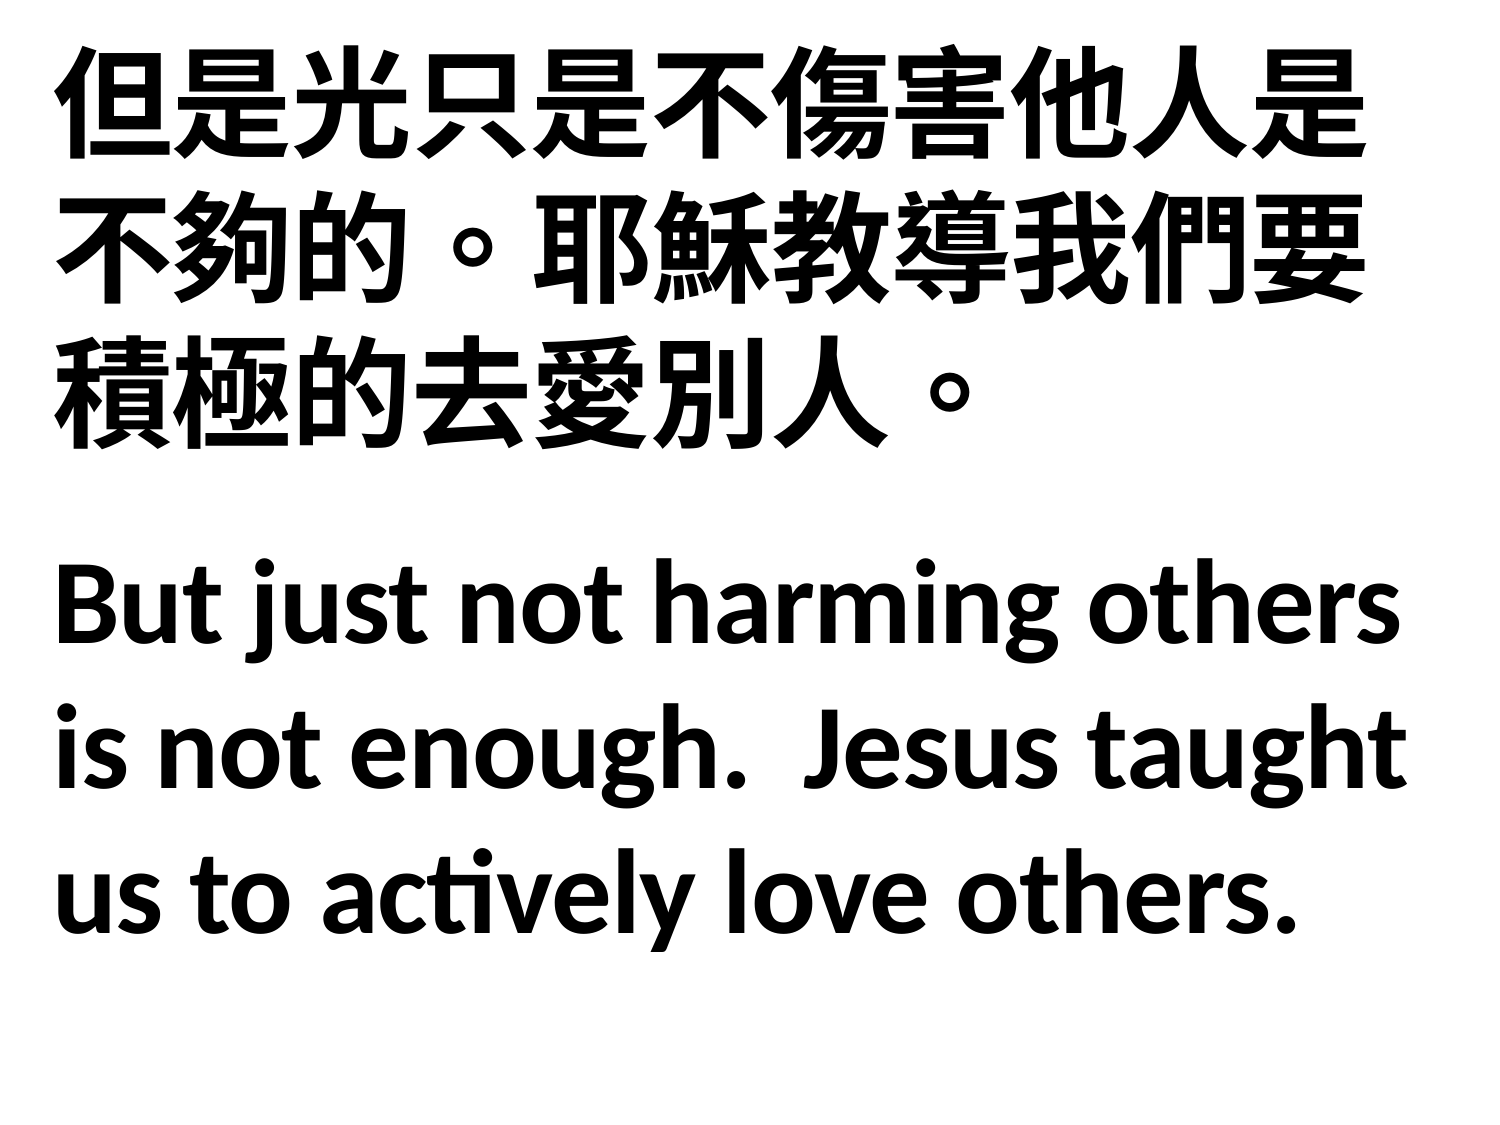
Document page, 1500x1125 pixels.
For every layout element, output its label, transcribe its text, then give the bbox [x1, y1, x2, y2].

text_box 但是光只是不傷害他人是不夠的。耶穌教導我們要積極的去愛別人。 But just not harming others is not enough. Jesus taught us to actively love others. [37, 20, 1463, 965]
